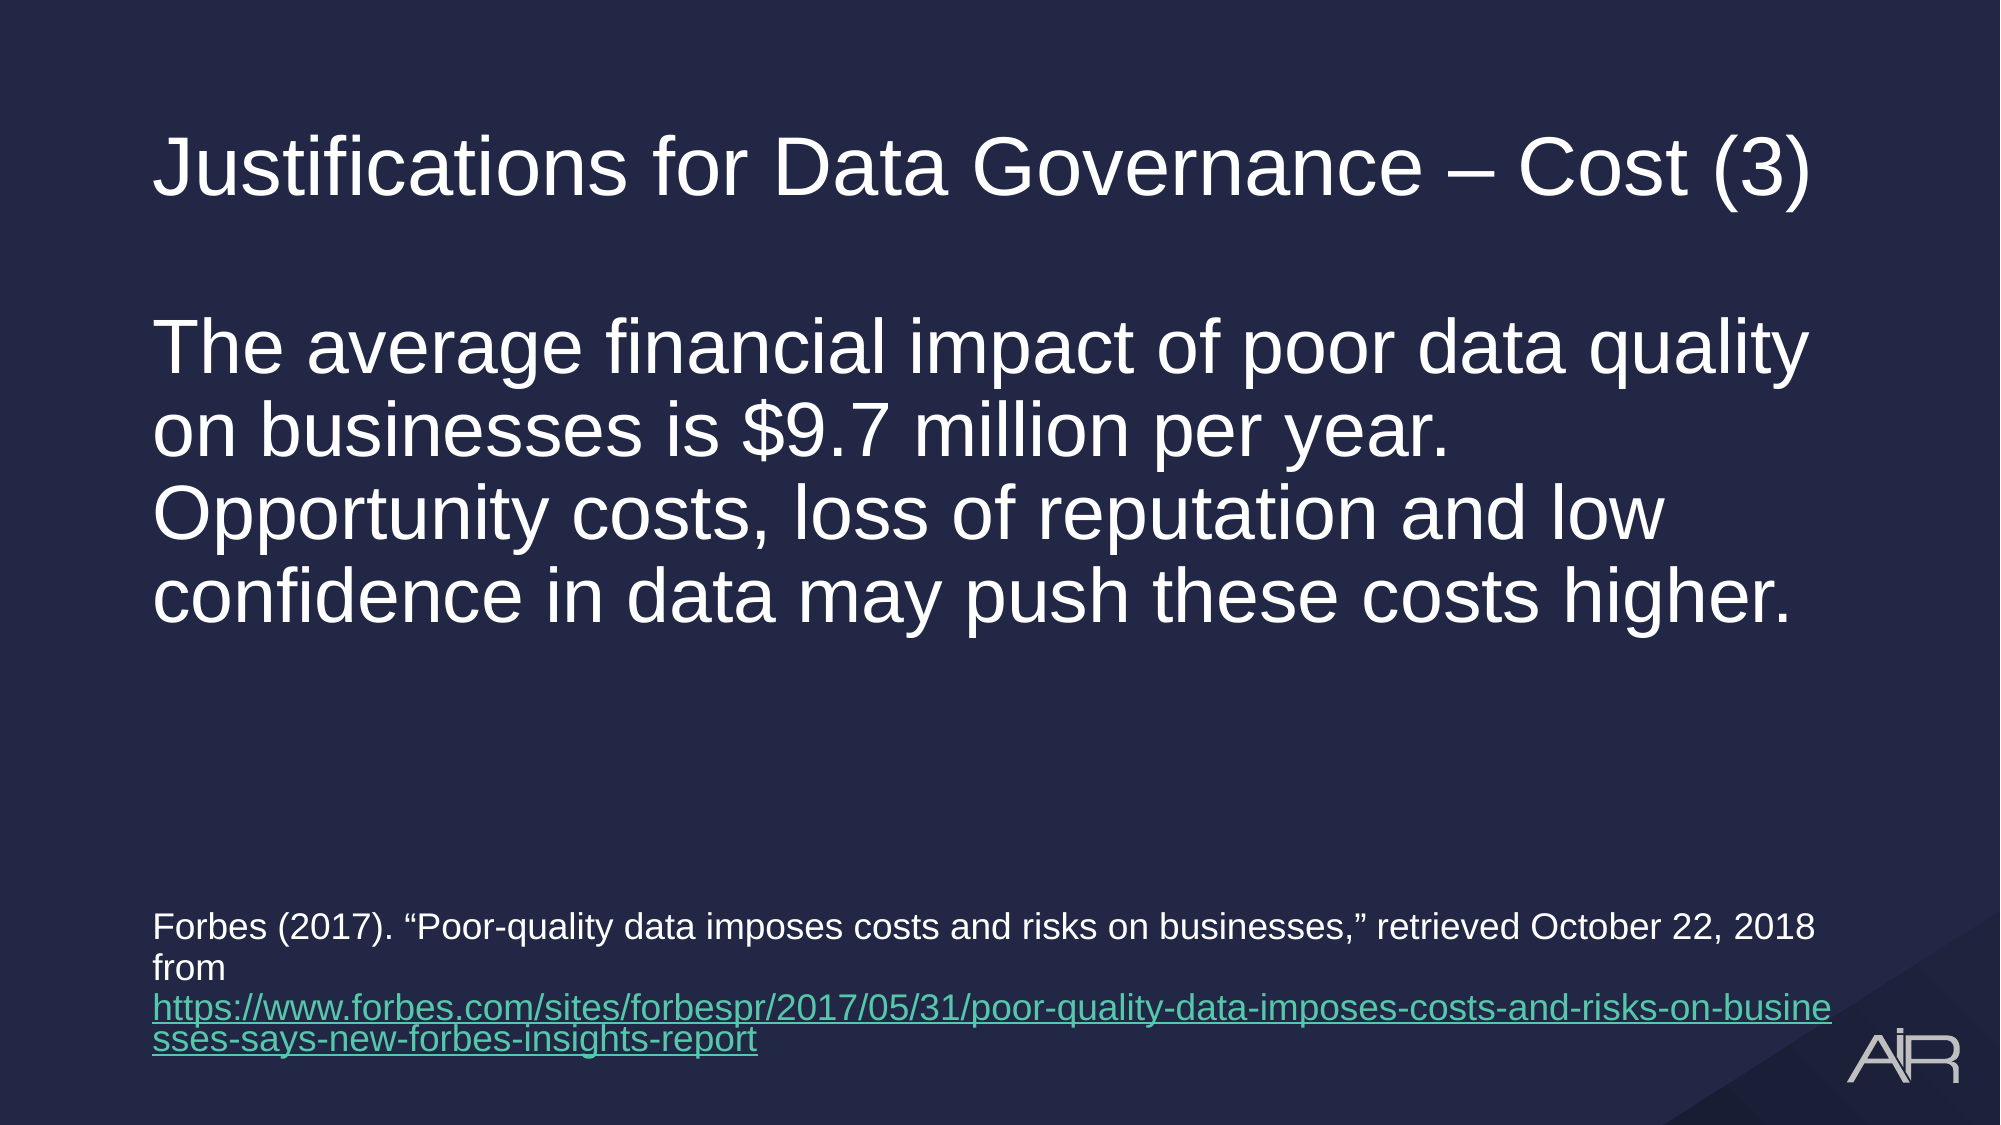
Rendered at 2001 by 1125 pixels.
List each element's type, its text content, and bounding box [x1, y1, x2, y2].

list The average financial impact of poor data quality on businesses is $9.7 million per year. Opportunity costs, loss of reputation and low confidence in data may push these costs higher. Forbes (2017). “Poor-quality data imposes costs and risks on businesses,” retrieved October 22, 2018 from https://www.forbes.com/sites/forbespr/2017/05/31/poor-quality-data-imposes-costs-and-risks-on-businesses-says-new-forbes-insights-report [137, 299, 1863, 1083]
title Justifications for Data Governance – Cost (3) [137, 59, 1863, 278]
